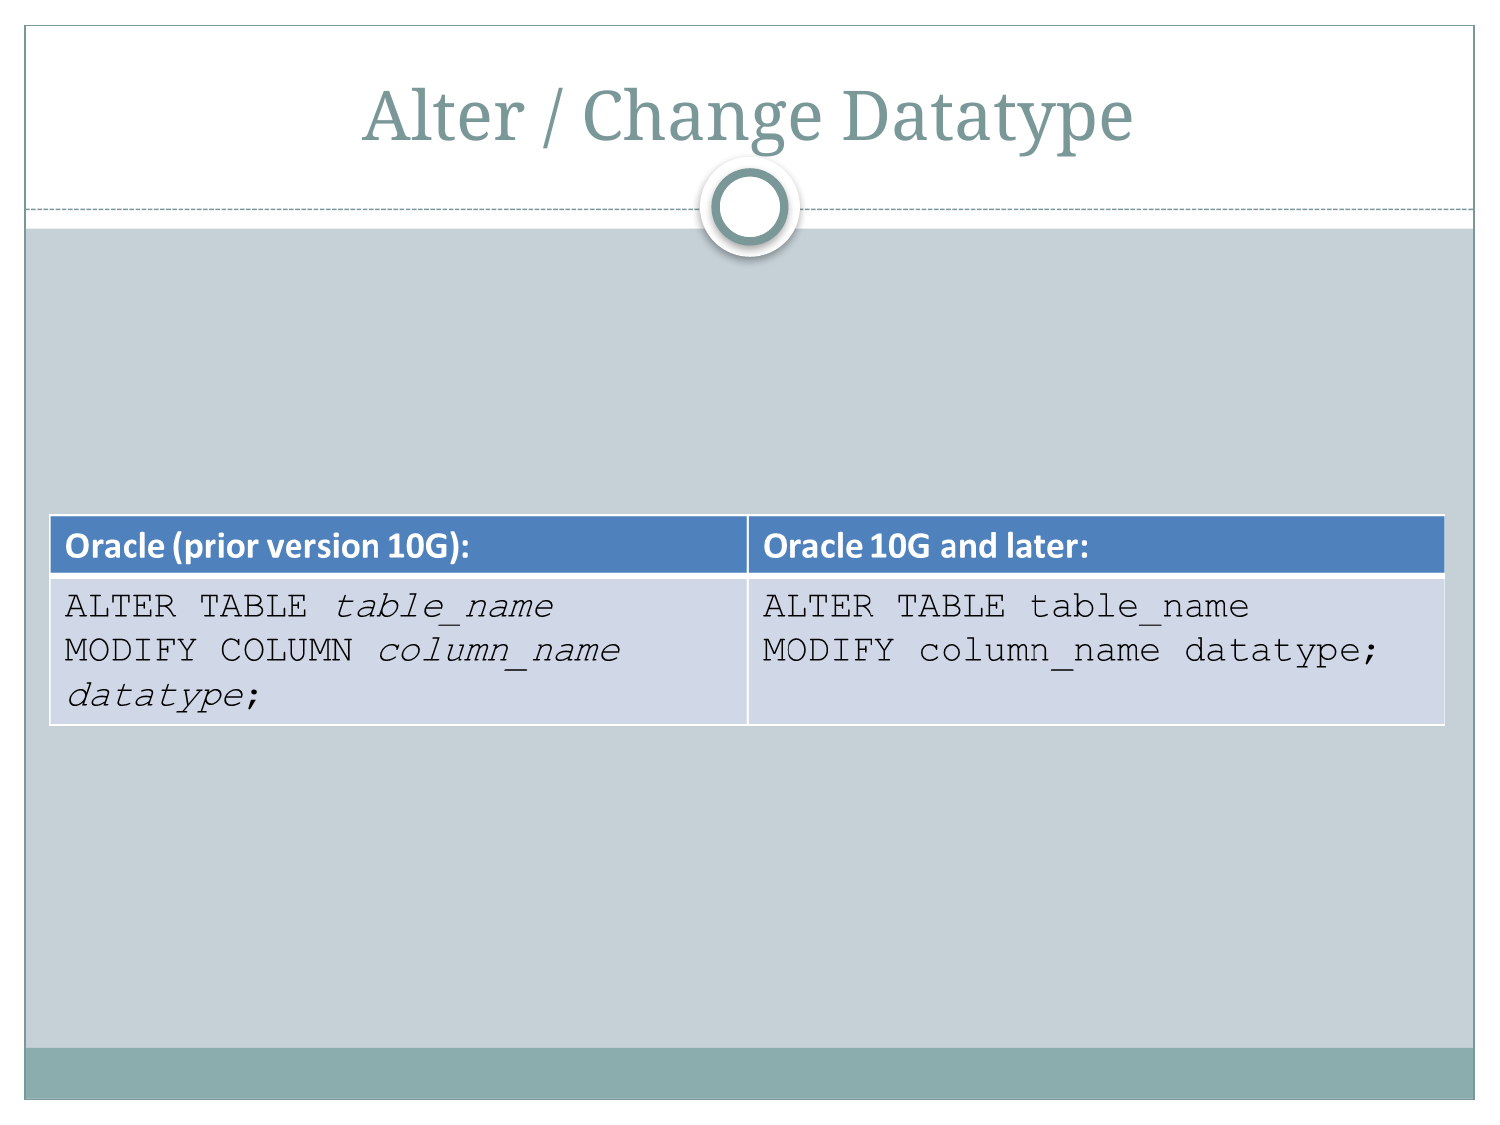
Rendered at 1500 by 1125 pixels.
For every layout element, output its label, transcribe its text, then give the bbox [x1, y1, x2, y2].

title Alter / Change Datatype [49, 37, 1450, 163]
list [49, 510, 1445, 741]
